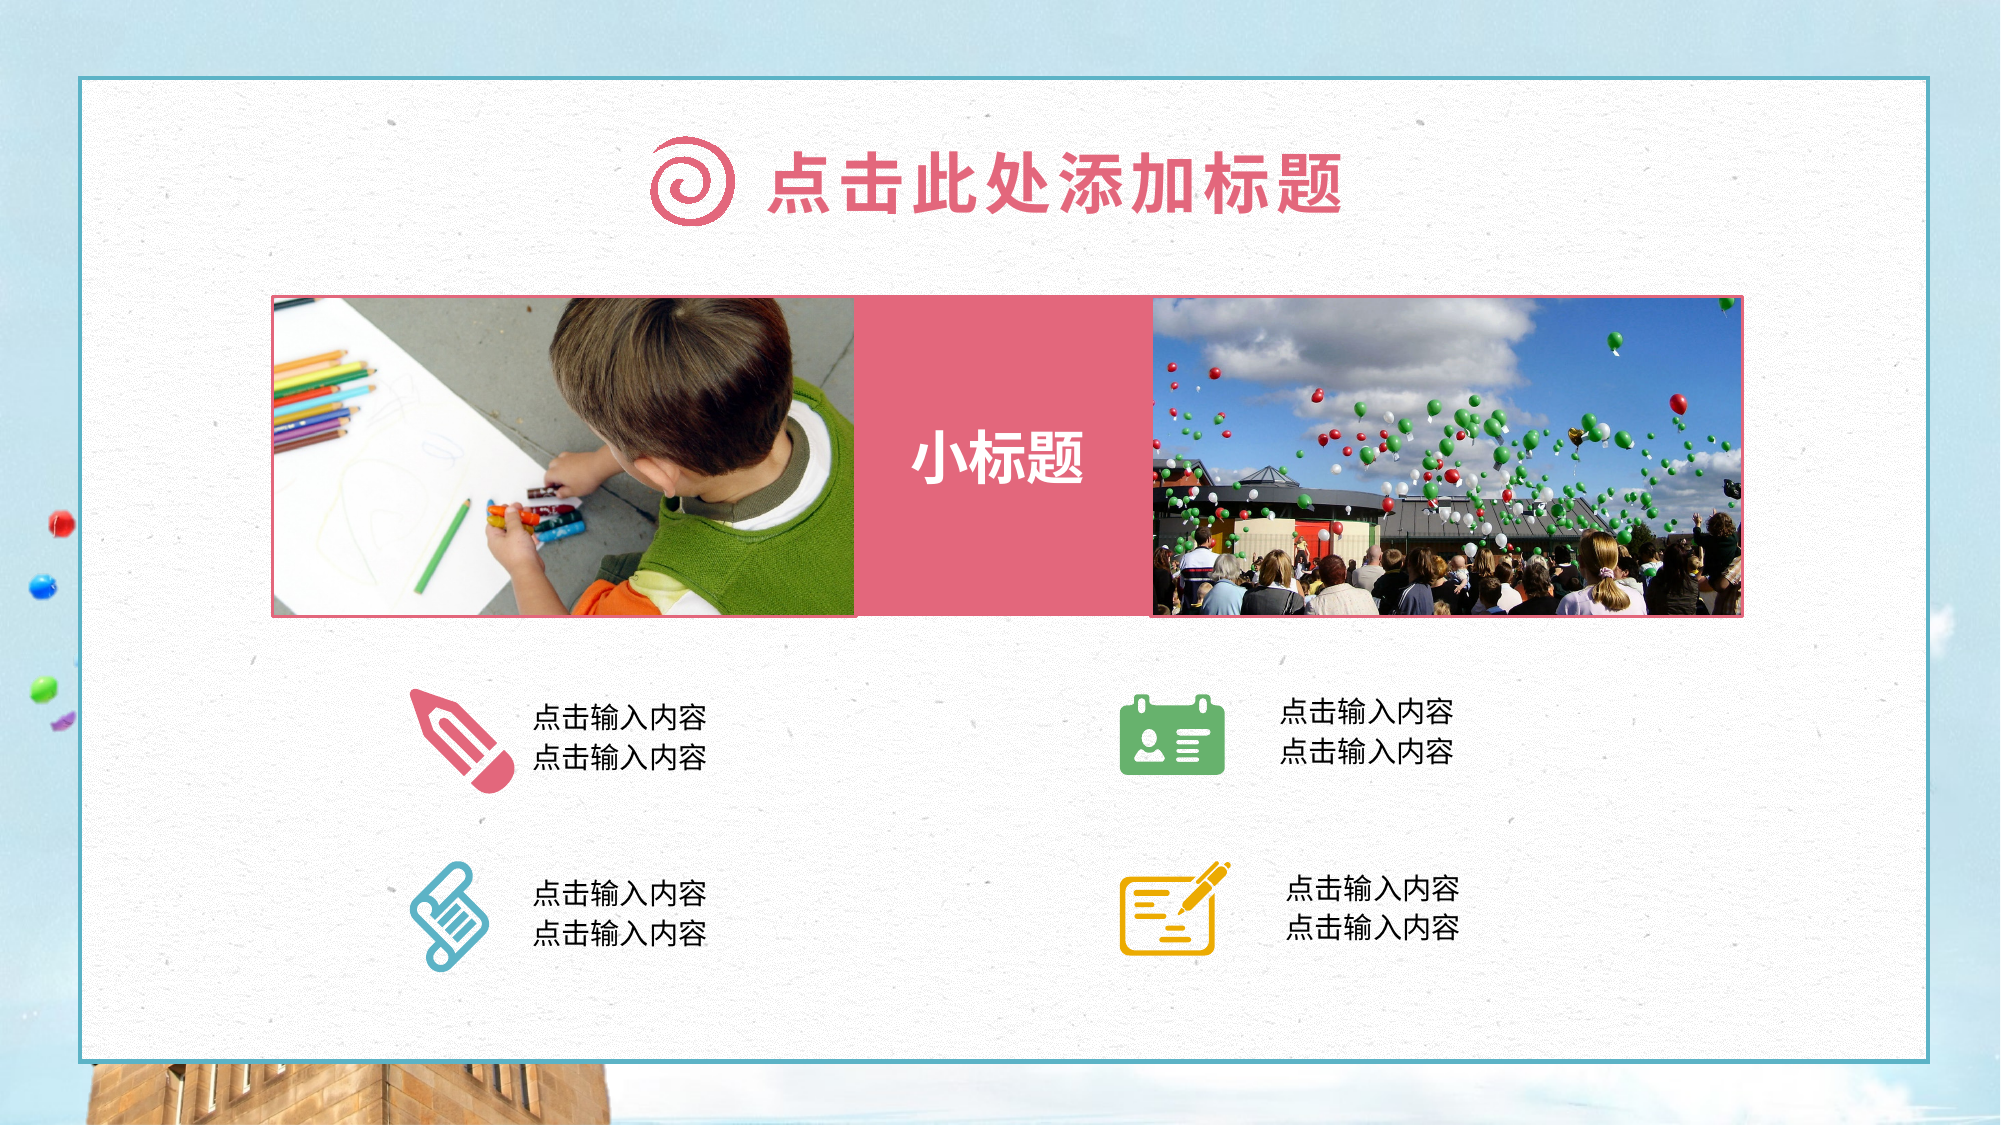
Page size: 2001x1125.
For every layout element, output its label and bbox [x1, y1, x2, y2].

text_box [1119, 688, 1602, 781]
text_box [1119, 861, 1608, 958]
text_box [273, 295, 1741, 615]
picture [0, 0, 2001, 1125]
text_box [648, 123, 1368, 242]
text_box [409, 861, 855, 973]
text_box [409, 688, 855, 794]
